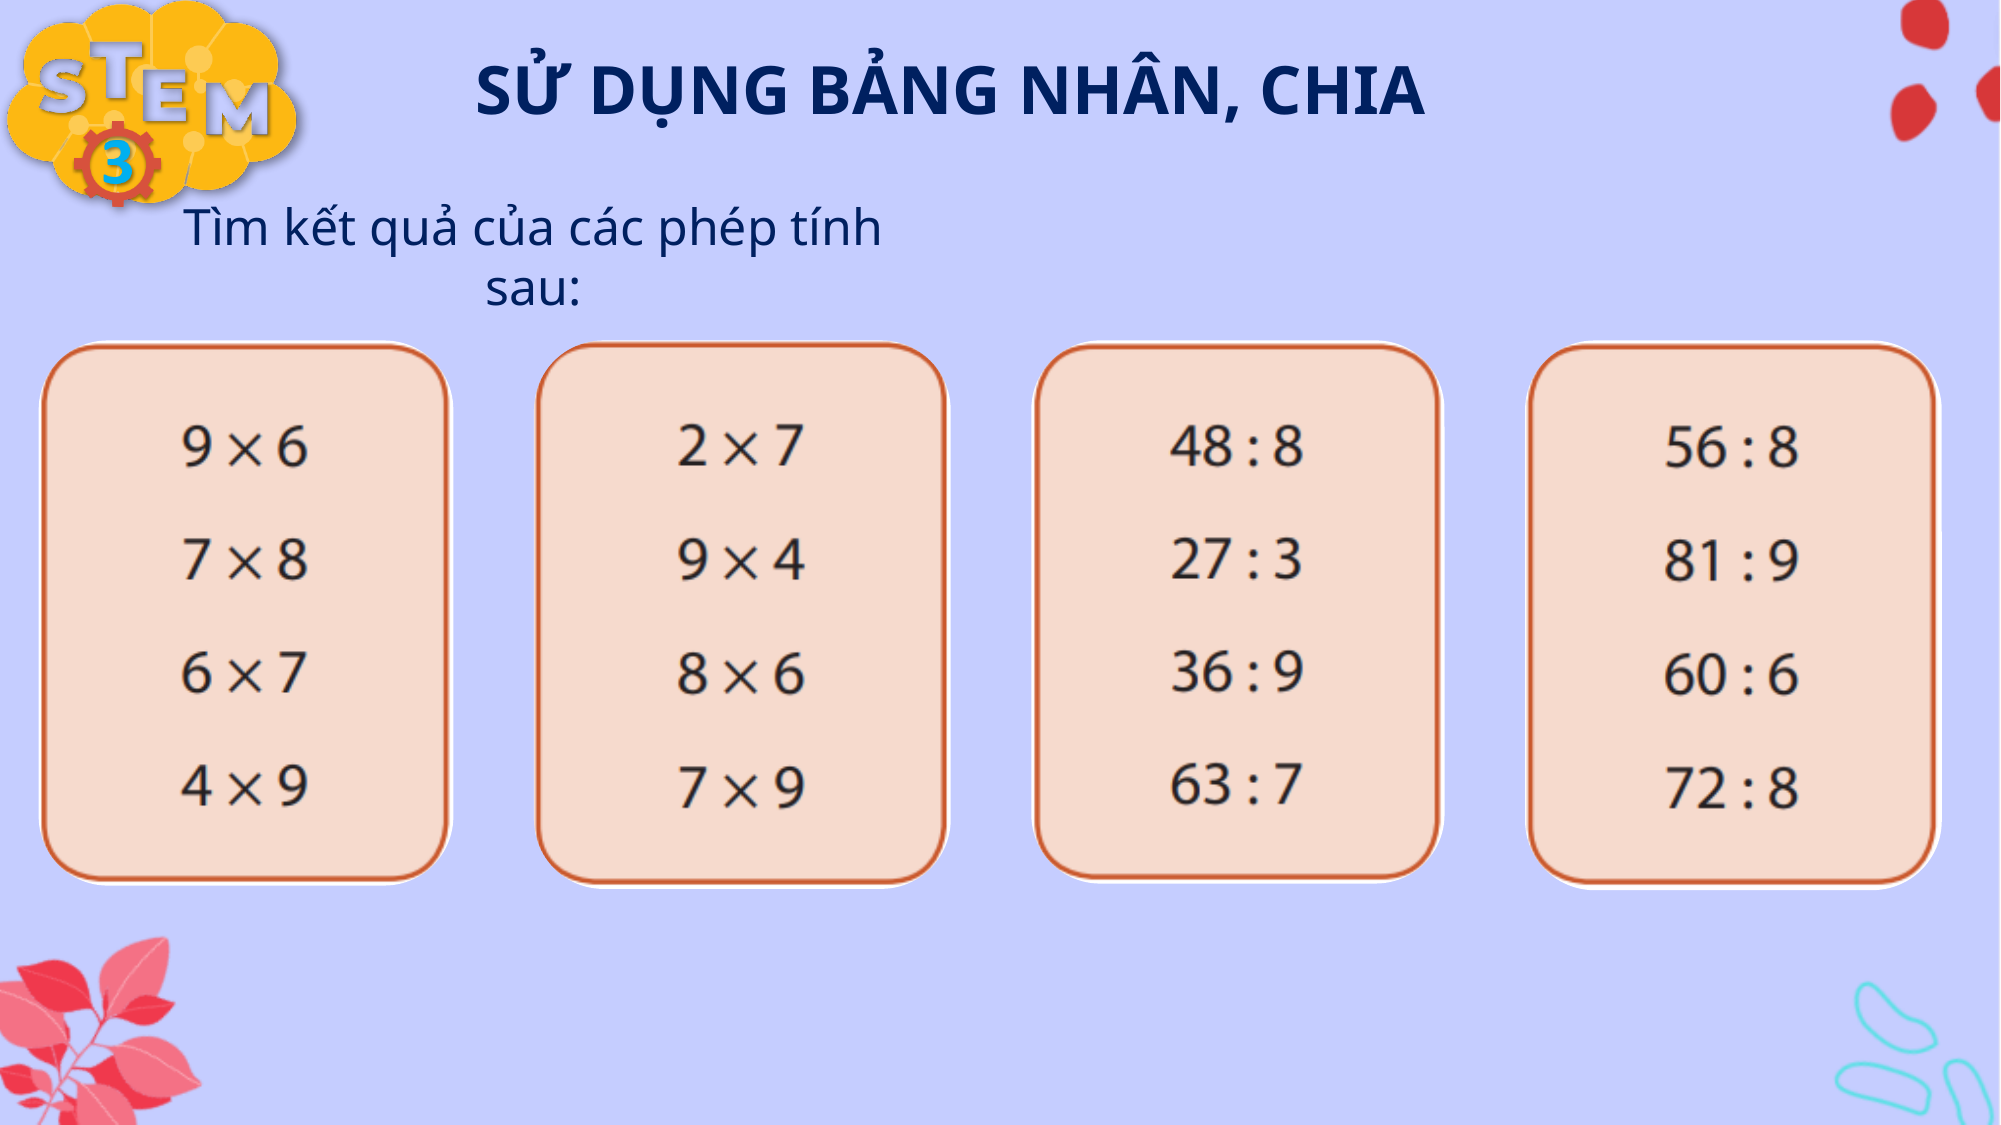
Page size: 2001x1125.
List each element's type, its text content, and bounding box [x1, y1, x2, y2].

text_box Tìm kết quả của các phép tính sau: [130, 187, 938, 323]
picture [0, 0, 2001, 1125]
text_box SỬ DỤNG BẢNG NHÂN, CHIA [382, 40, 1519, 135]
